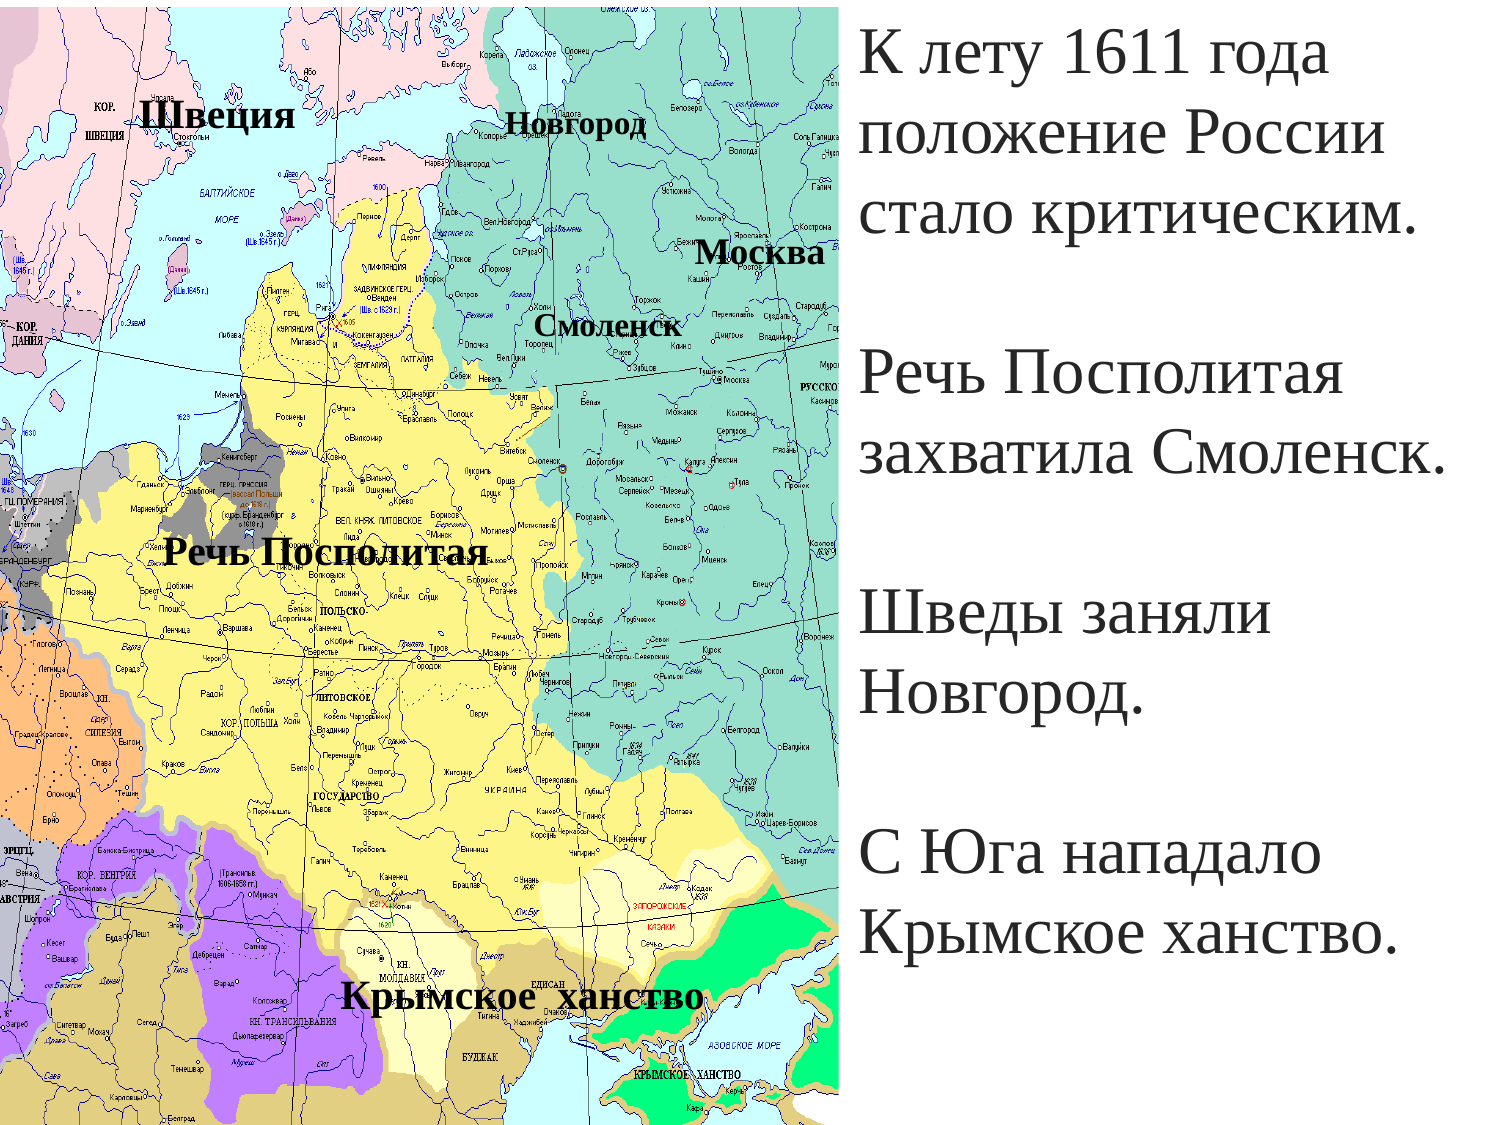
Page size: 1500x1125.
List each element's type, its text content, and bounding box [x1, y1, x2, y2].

picture [0, 0, 839, 1125]
text_box К лету 1611 года положение России стало критическим. Речь Посполитая захватила Смоленск. Шведы заняли Новгород. С Юга нападало Крымское ханство. [843, 0, 1500, 975]
